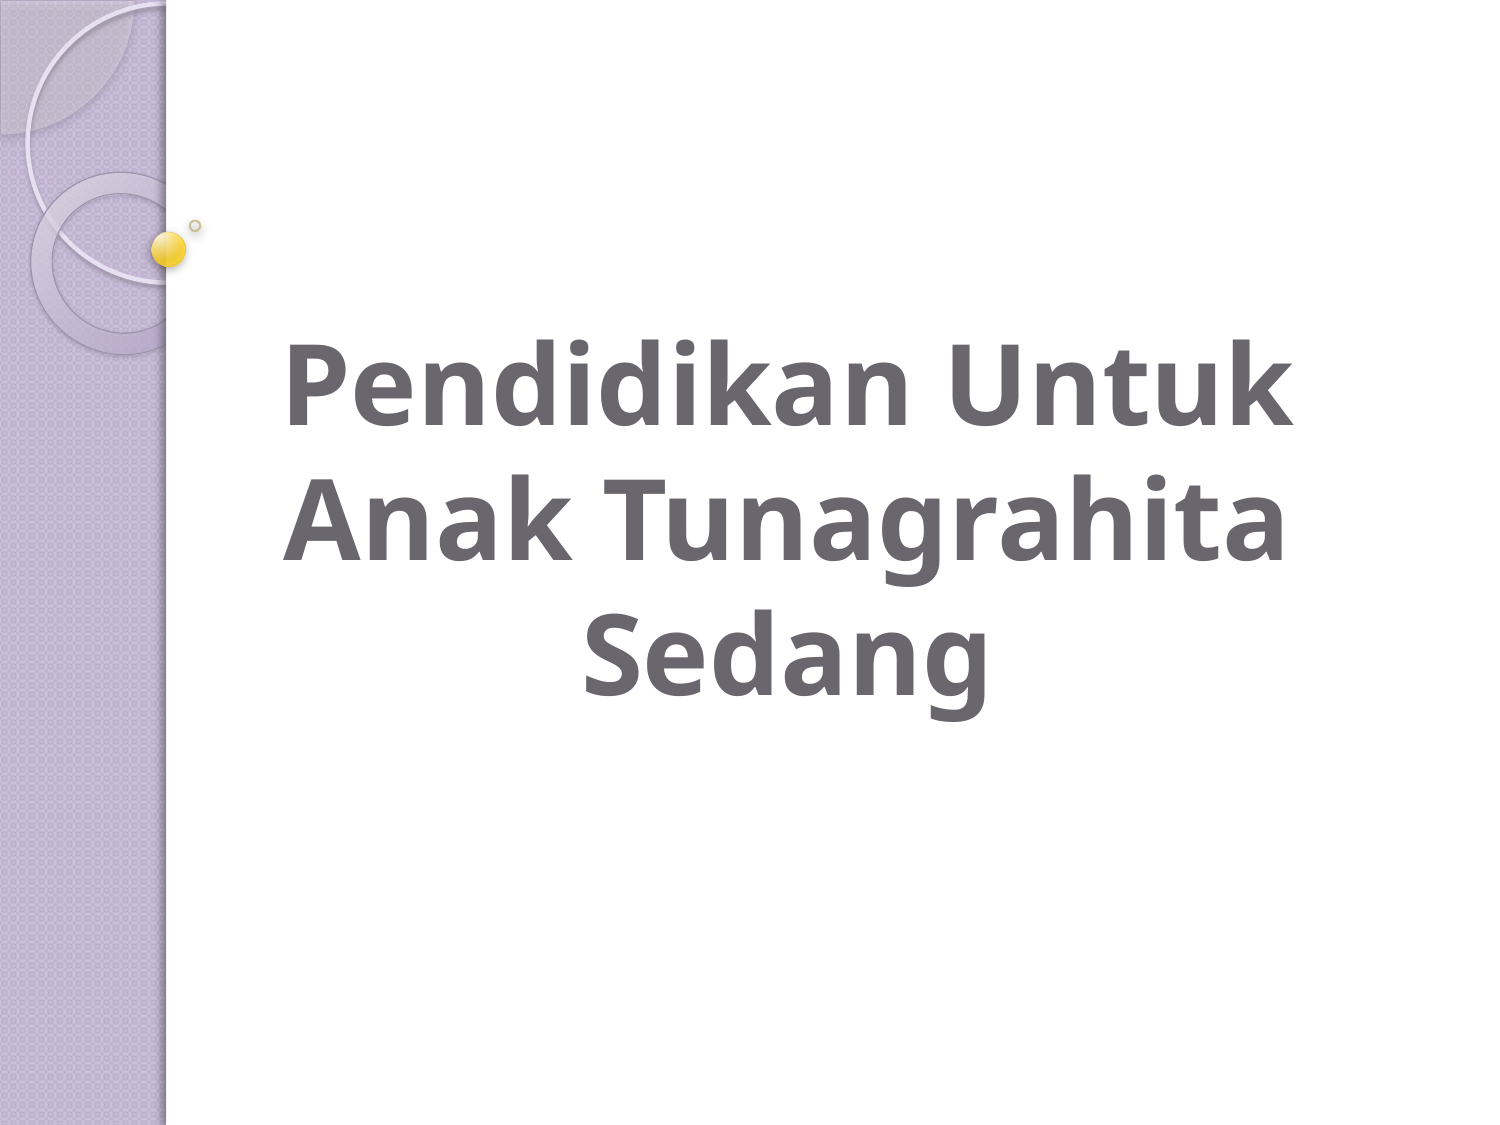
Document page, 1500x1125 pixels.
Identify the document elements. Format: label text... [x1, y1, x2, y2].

title Pendidikan Untuk Anak Tunagrahita Sedang [162, 483, 1413, 725]
